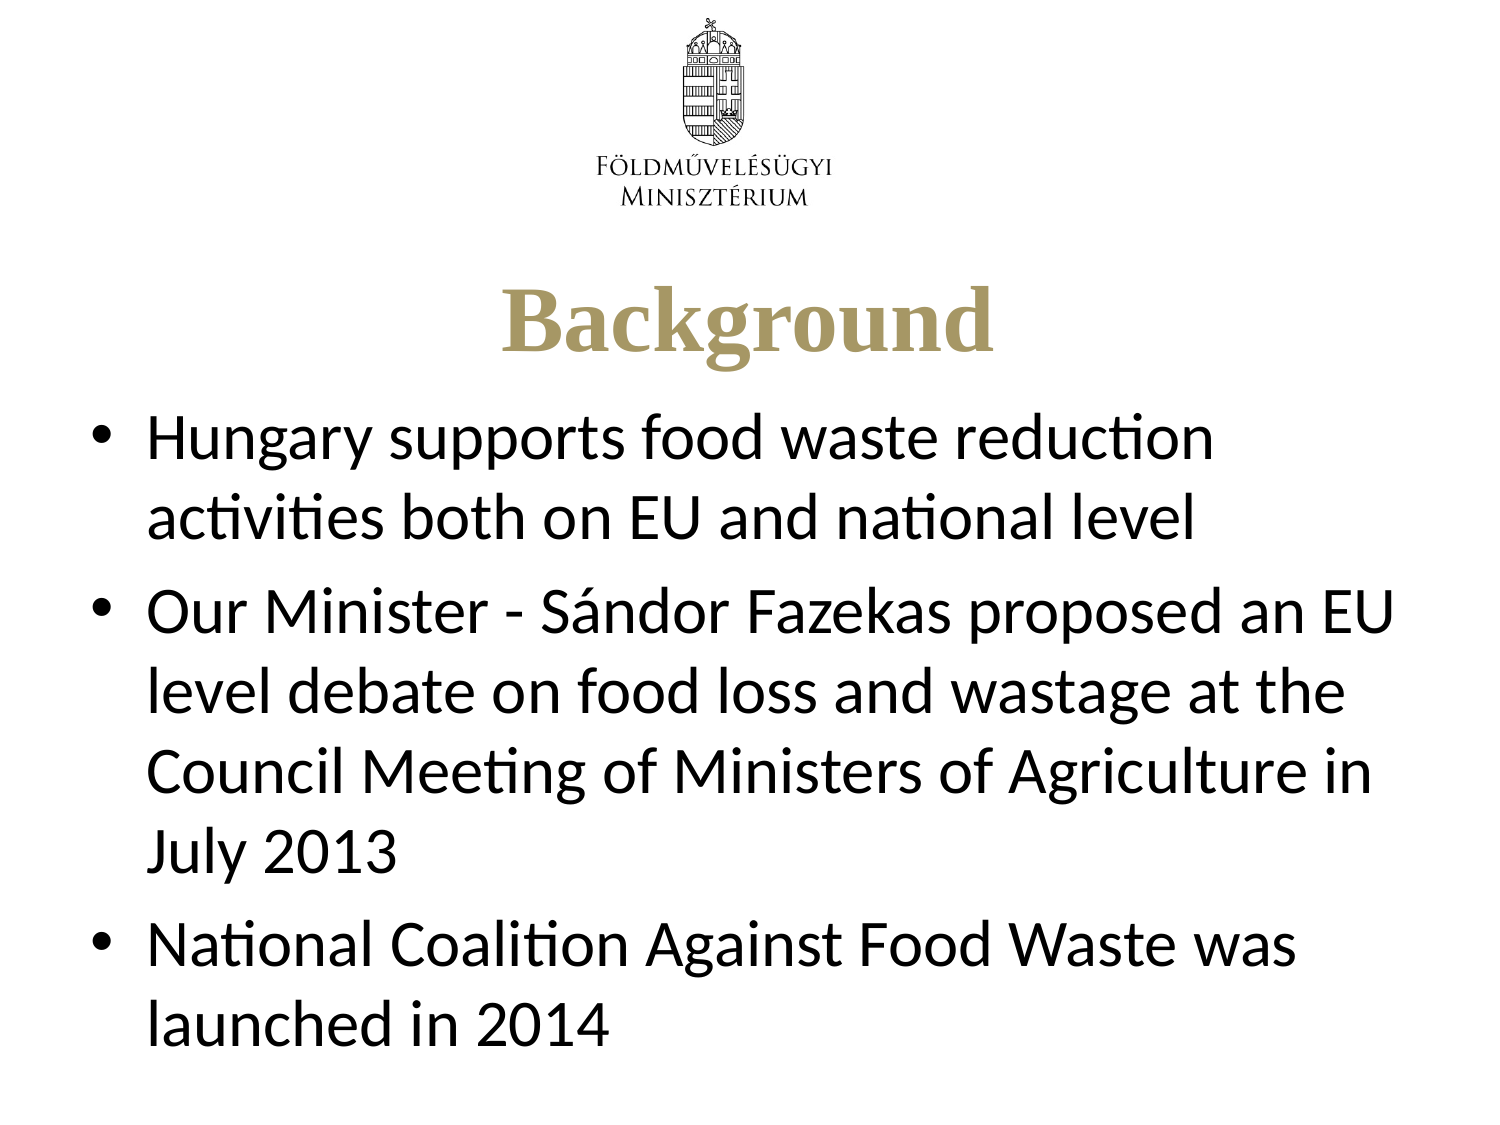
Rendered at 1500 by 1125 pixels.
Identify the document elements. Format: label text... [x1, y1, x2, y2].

title Background [73, 219, 1424, 408]
picture [572, 18, 857, 212]
list Hungary supports food waste reduction activities both on EU and national level Our Minister - Sándor Fazekas proposed an EU level debate on food loss and wastage at the Council Meeting of Ministers of Agriculture in July 2013 National Coalition Against Food Waste was launched in 2014 [74, 385, 1426, 1071]
